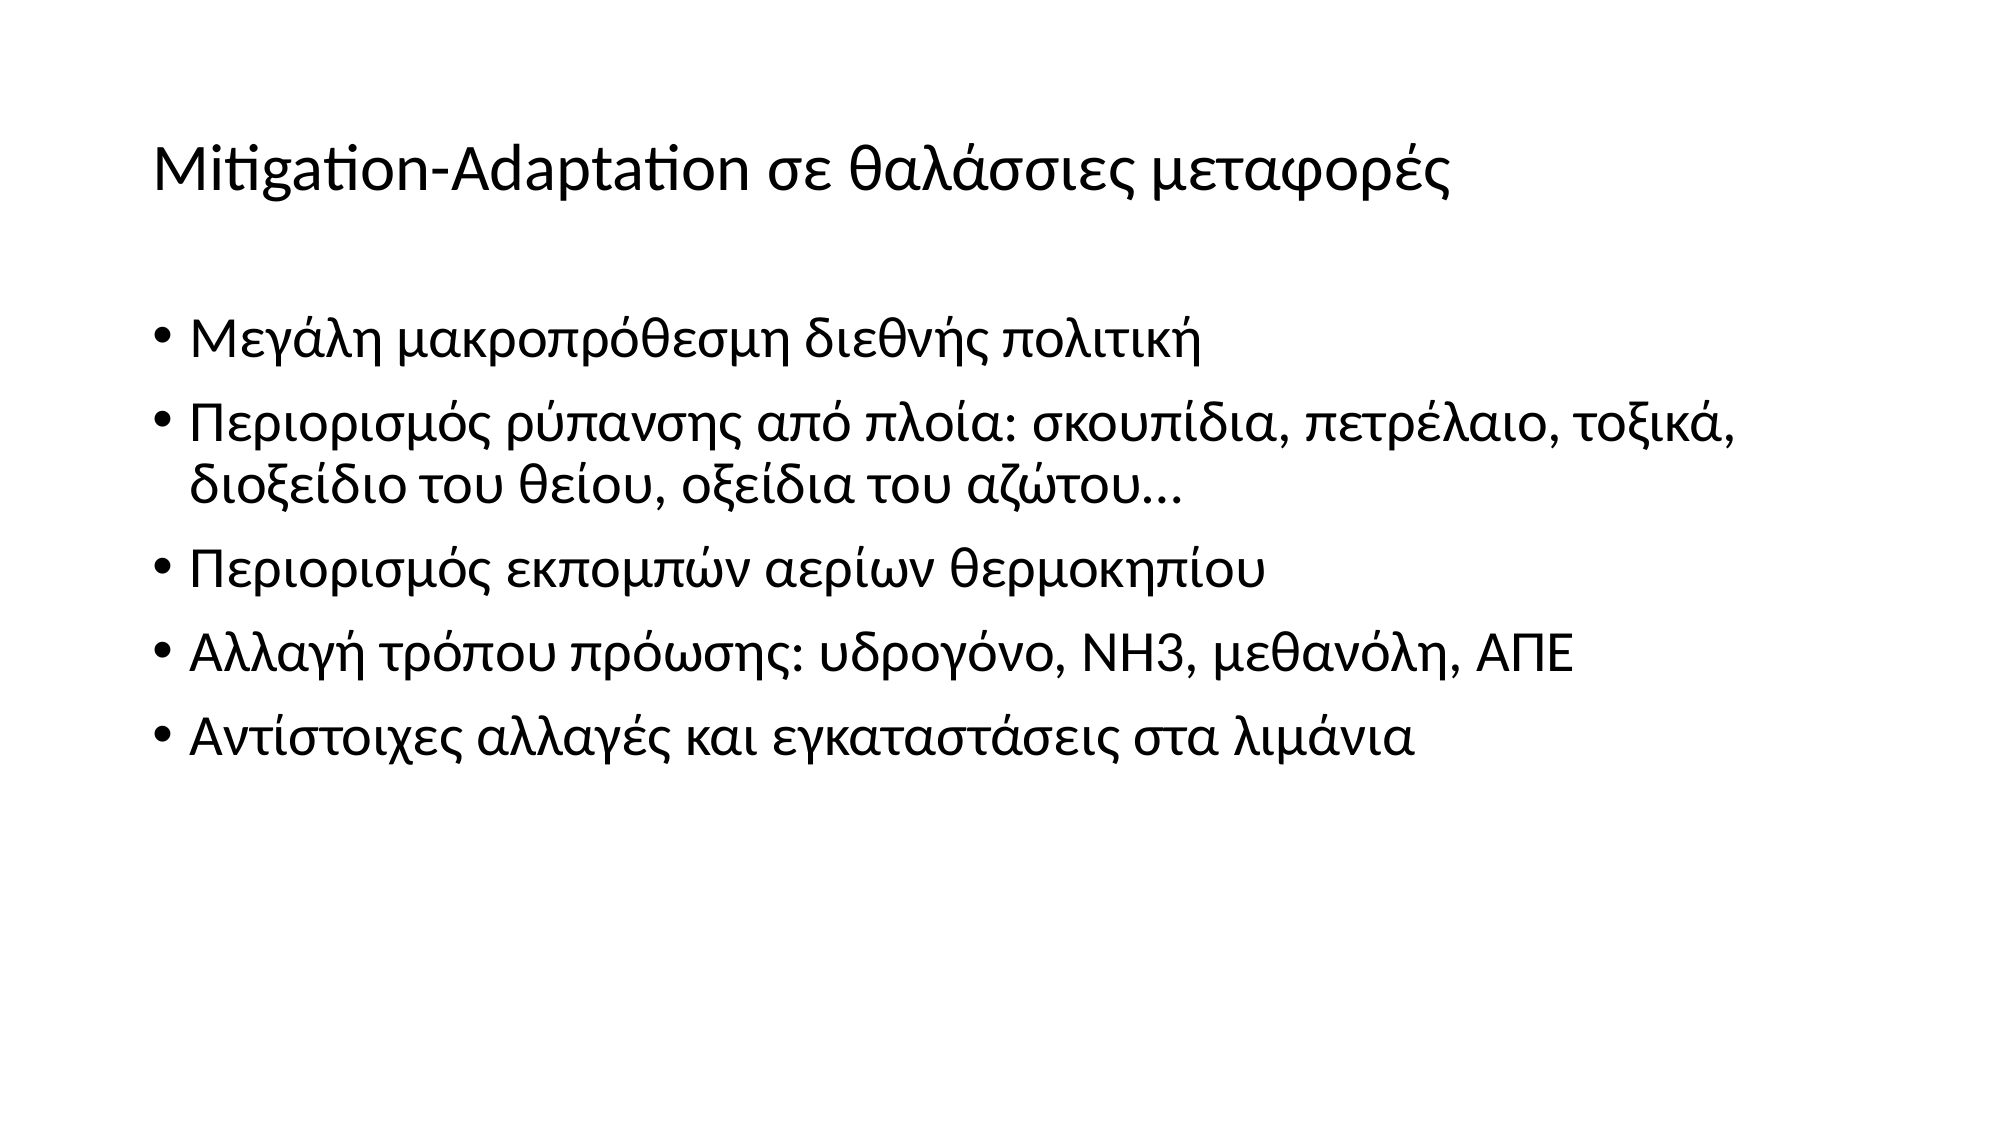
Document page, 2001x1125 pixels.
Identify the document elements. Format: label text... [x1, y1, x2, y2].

list Μεγάλη μακροπρόθεσμη διεθνής πολιτική Περιορισμός ρύπανσης από πλοία: σκουπίδια, πετρέλαιο, τοξικά, διοξείδιο του θείου, οξείδια του αζώτου… Περιορισμός εκπομπών αερίων θερμοκηπίου Αλλαγή τρόπου πρόωσης: υδρογόνο, ΝΗ3, μεθανόλη, ΑΠΕ Αντίστοιχες αλλαγές και εγκαταστάσεις στα λιμάνια [137, 299, 1863, 1014]
title Mitigation-Adaptation σε θαλάσσιες μεταφορές [137, 59, 1863, 278]
